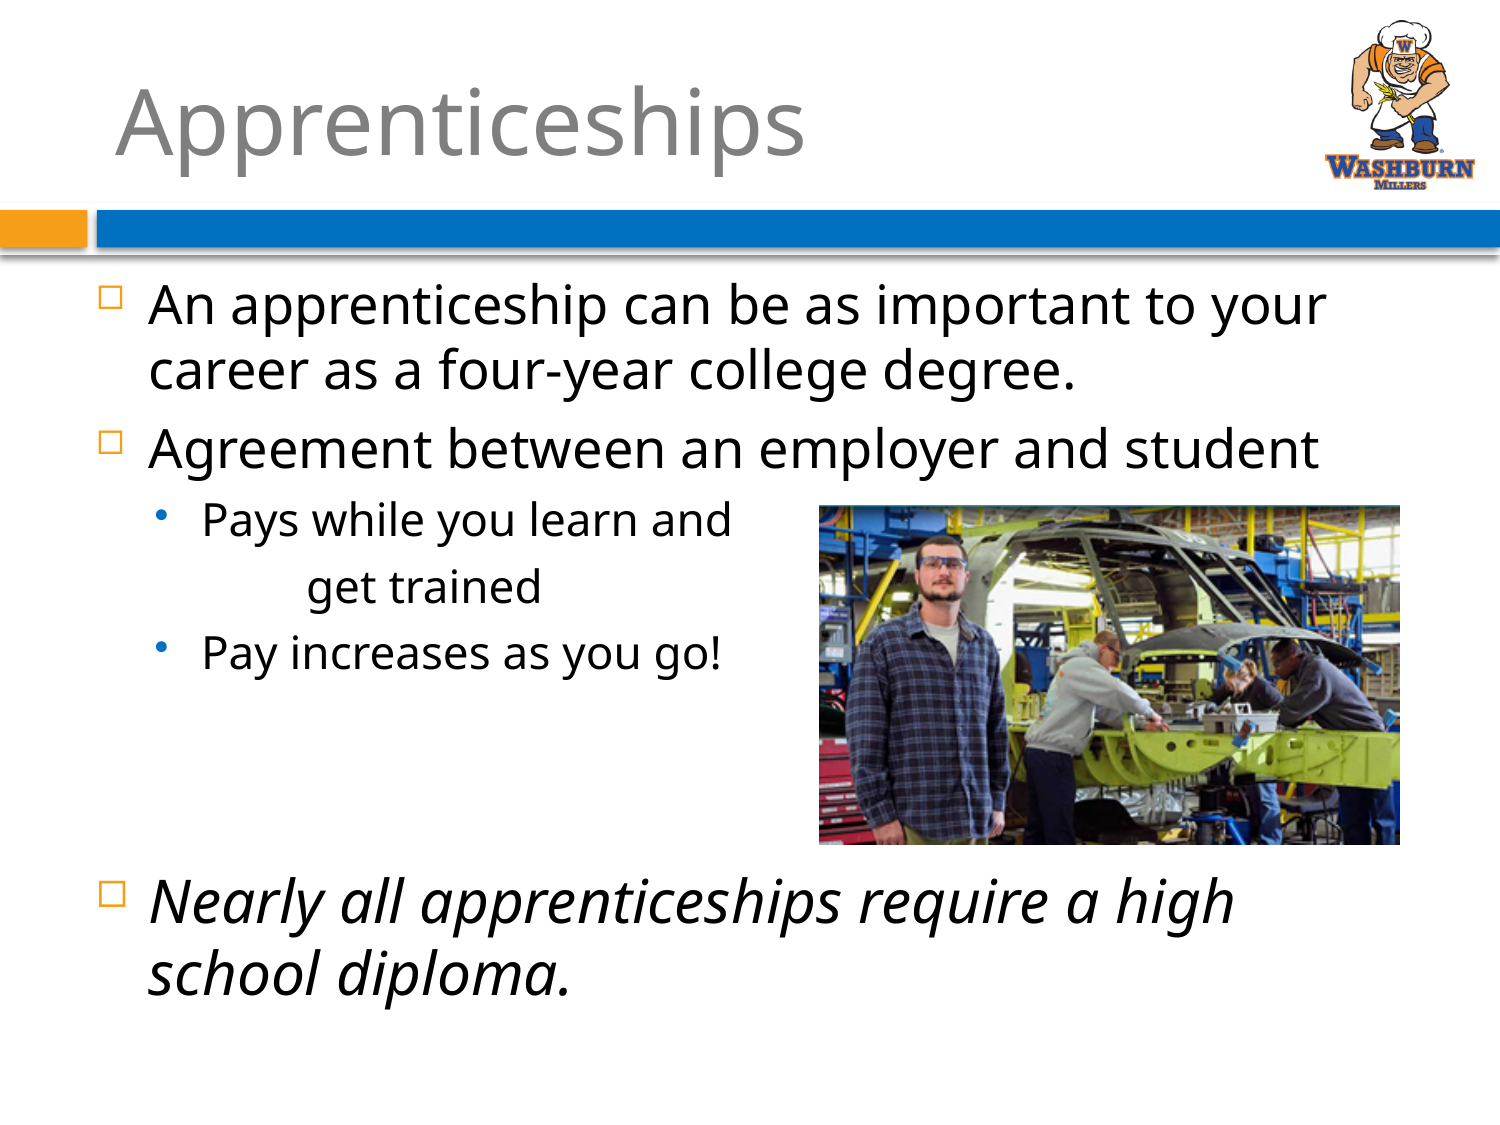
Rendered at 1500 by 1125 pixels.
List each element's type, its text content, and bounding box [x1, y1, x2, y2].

title Apprenticeships [100, 37, 1327, 200]
list An apprenticeship can be as important to your career as a four-year college degree. Agreement between an employer and student Pays while you learn and get trained Pay increases as you go! Nearly all apprenticeships require a high school diploma. [81, 262, 1419, 1088]
picture [1324, 20, 1475, 191]
picture [819, 504, 1400, 846]
